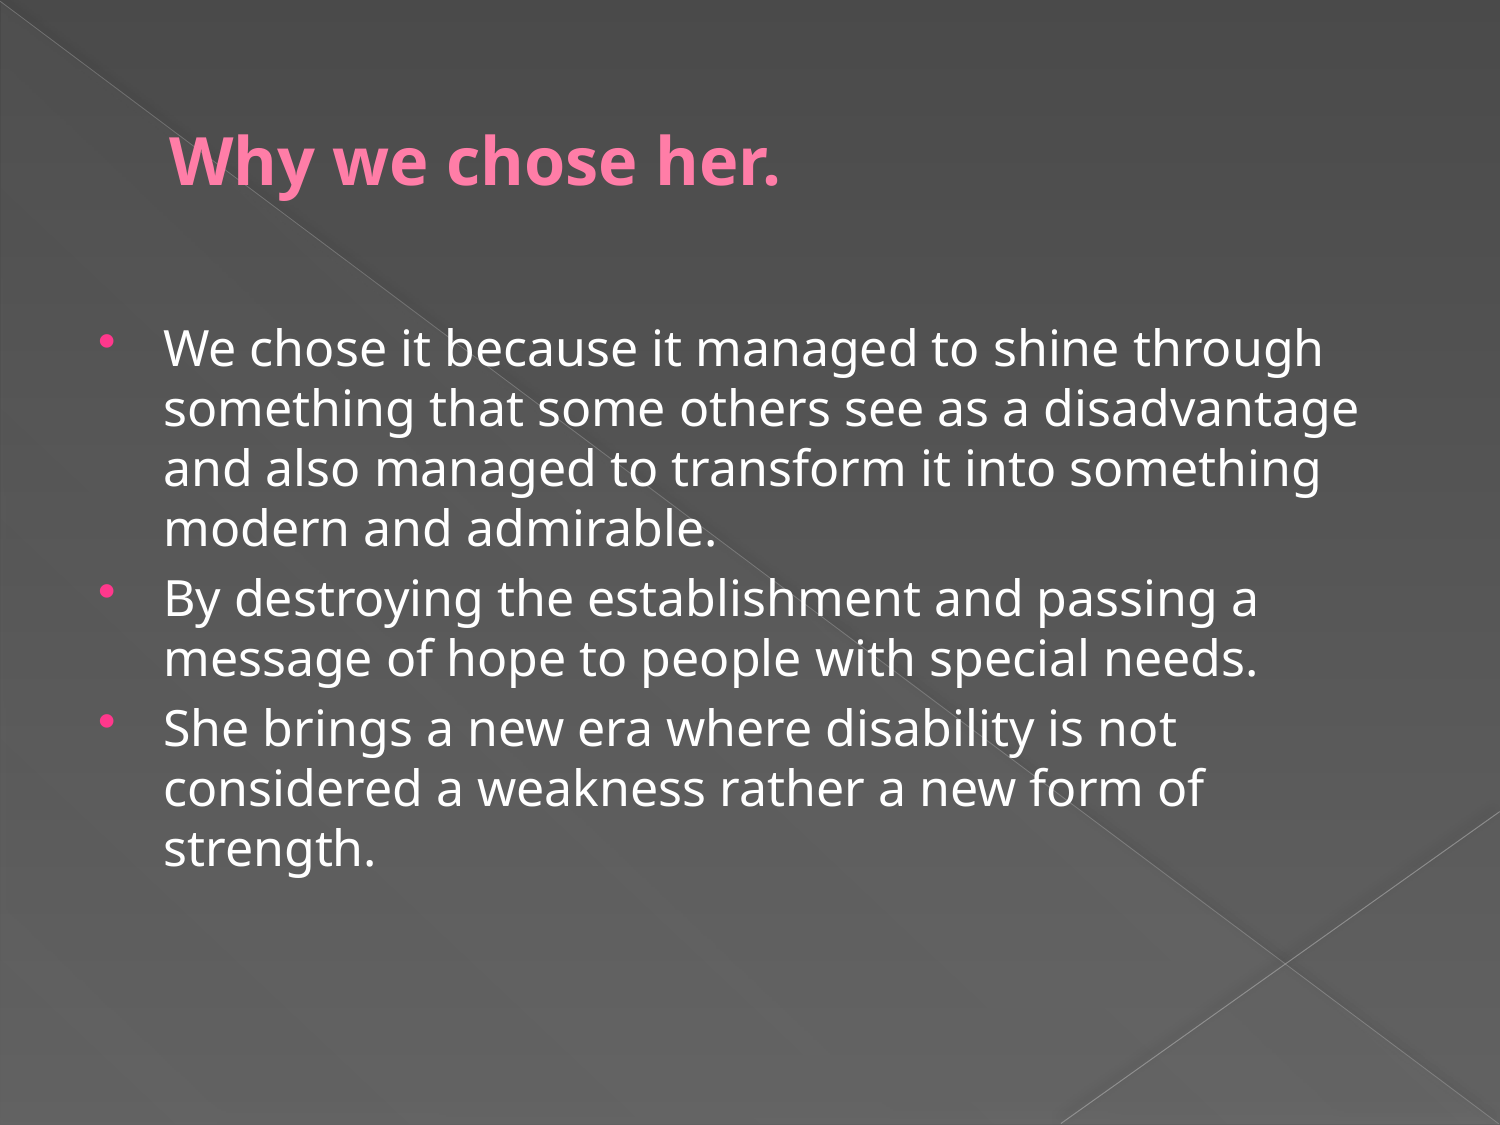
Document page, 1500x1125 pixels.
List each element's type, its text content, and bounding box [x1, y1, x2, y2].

title Why we chose her. [75, 43, 1425, 274]
list We chose it because it managed to shine through something that some others see as a disadvantage and also managed to transform it into something modern and admirable. By destroying the establishment and passing a message of hope to people with special needs. She brings a new era where disability is not considered a weakness rather a new form of strength. [75, 308, 1425, 1059]
